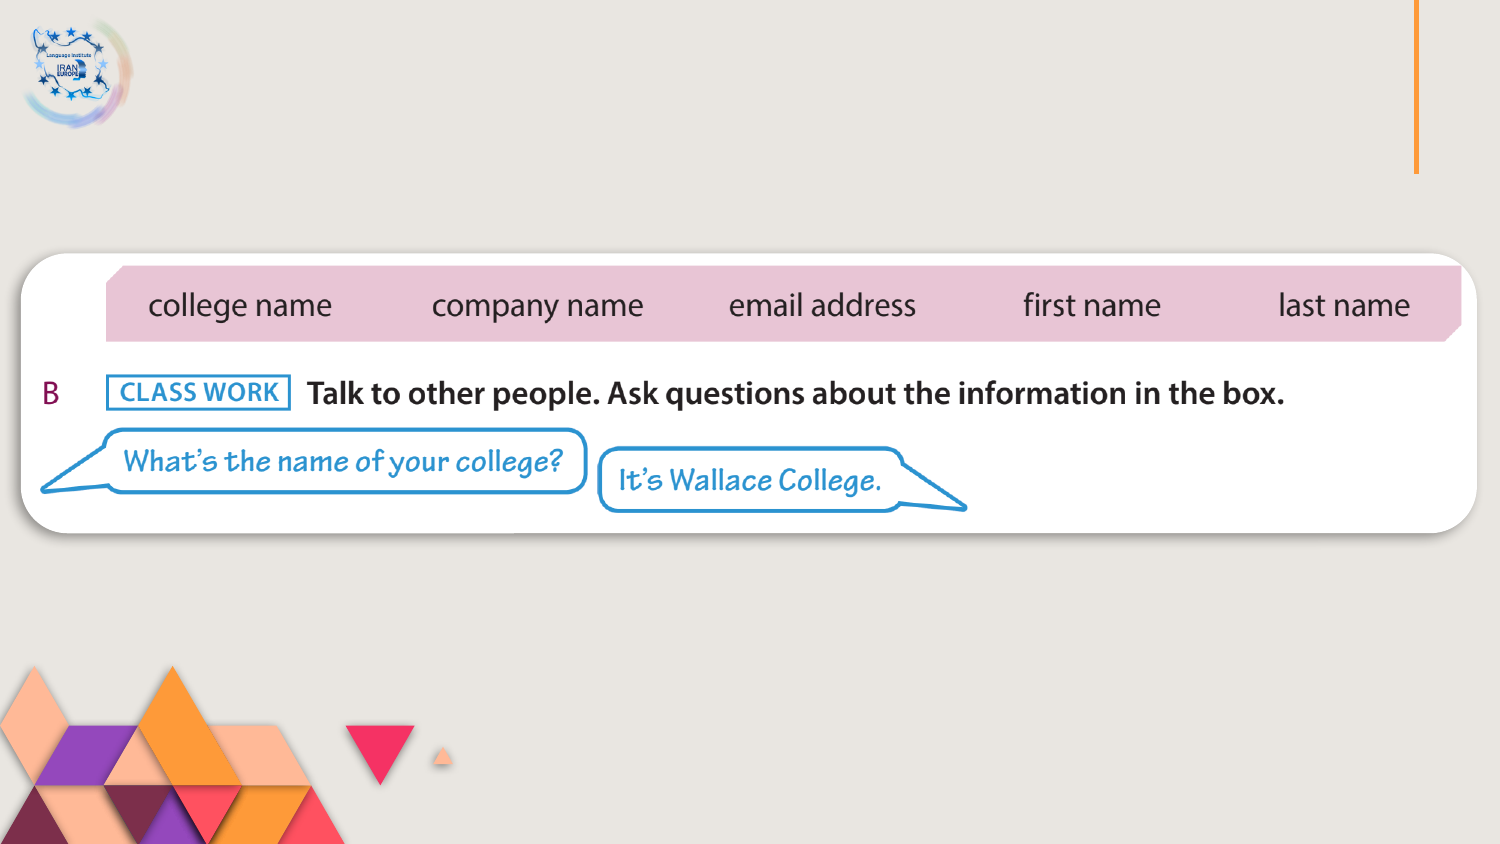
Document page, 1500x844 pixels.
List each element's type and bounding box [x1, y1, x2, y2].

picture [20, 253, 1478, 534]
picture [17, 13, 139, 132]
